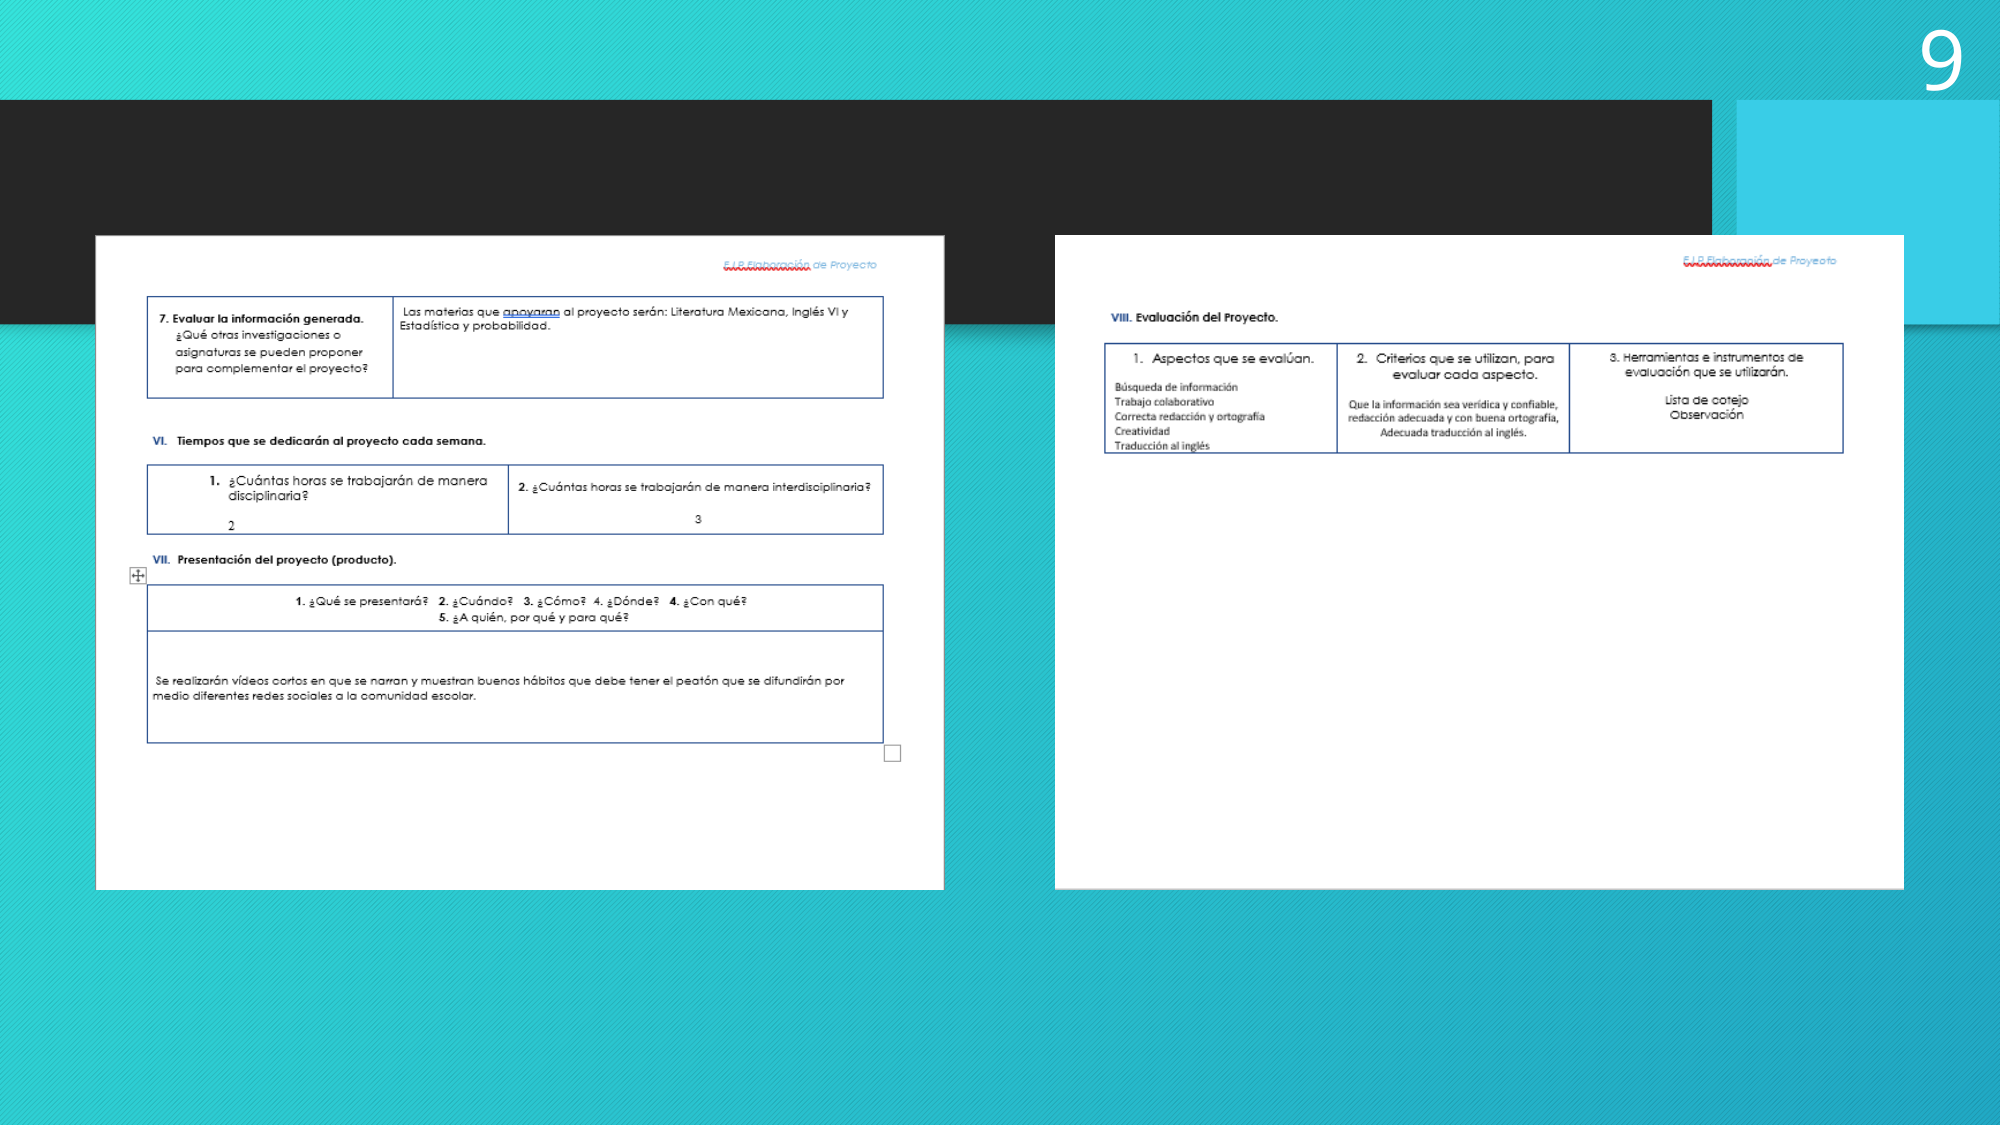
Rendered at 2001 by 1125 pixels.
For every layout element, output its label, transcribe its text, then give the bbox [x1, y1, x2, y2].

picture [0, 234, 2000, 890]
text_box 9 [1903, 0, 1981, 115]
